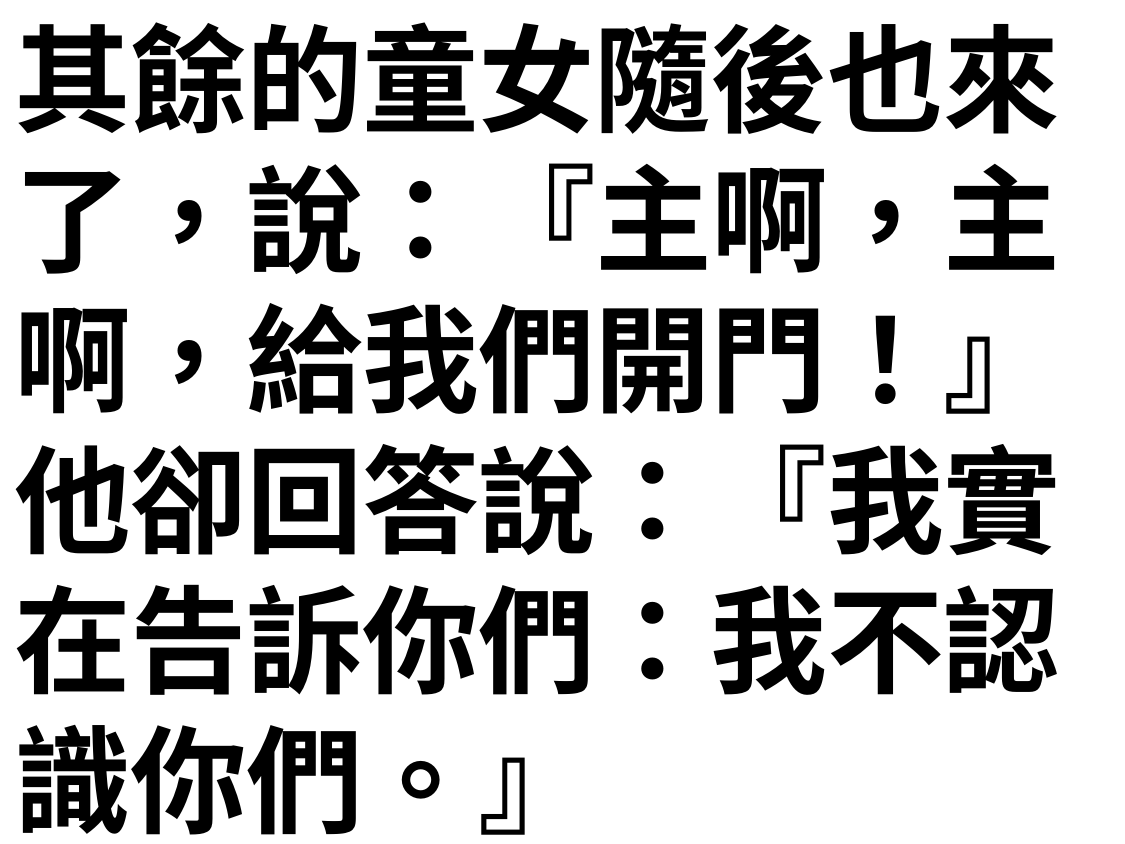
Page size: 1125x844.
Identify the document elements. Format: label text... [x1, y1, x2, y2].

text_box 其餘的童女隨後也來了，說：『主啊，主啊，給我們開門！』 他卻回答說：『我實在告訴你們：我不認識你們。』 所以，你們要警醒，因為那日子、那時辰，你們不知道。 [0, 0, 1125, 844]
